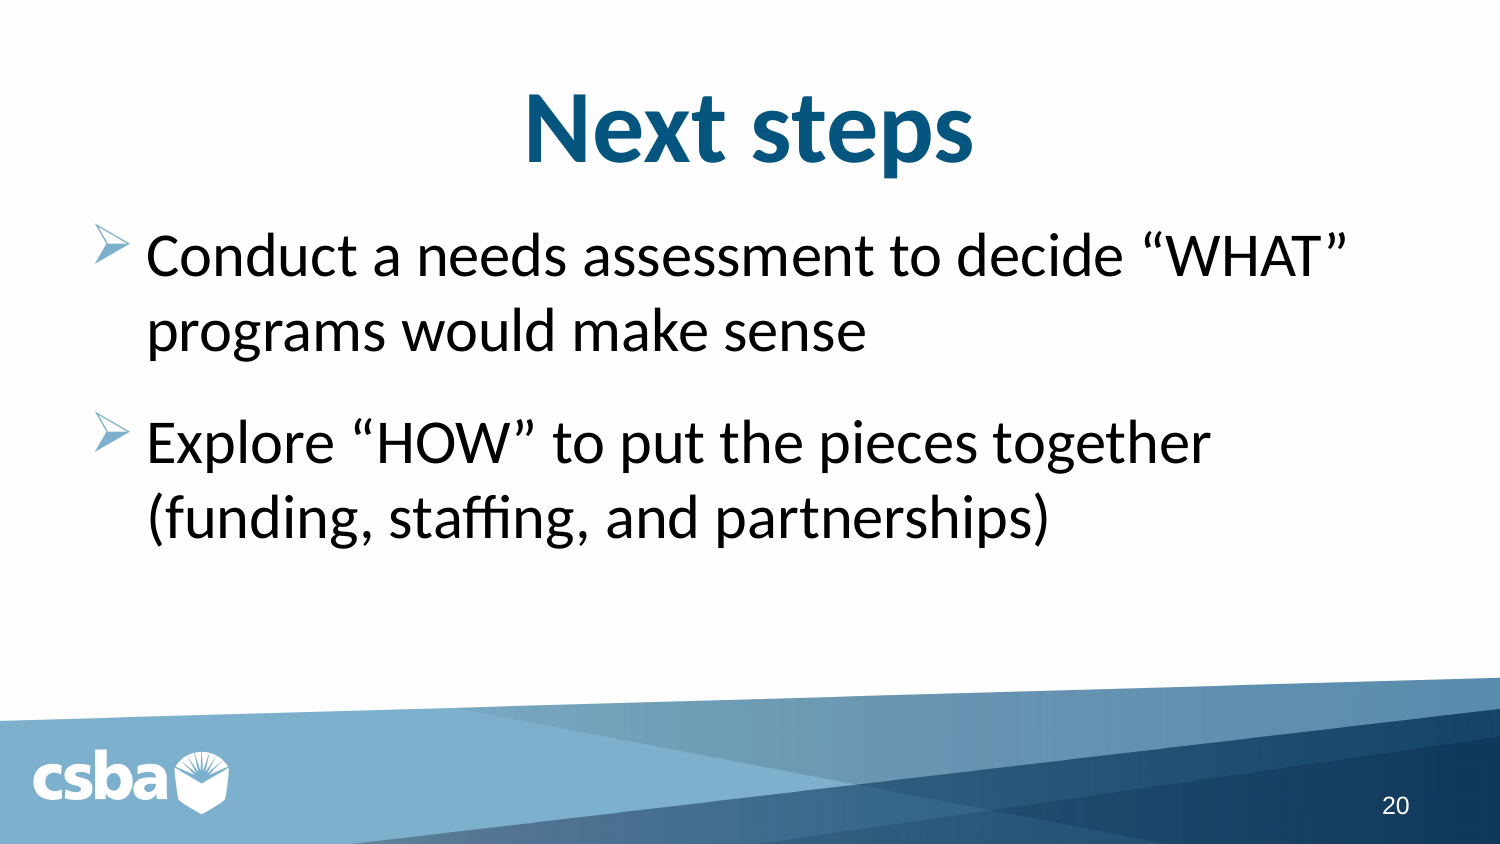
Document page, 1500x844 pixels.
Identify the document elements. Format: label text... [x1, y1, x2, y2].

title Next steps [75, 50, 1425, 192]
slide_number 20 [1354, 782, 1425, 827]
picture [0, 0, 1500, 844]
list Conduct a needs assessment to decide “WHAT” programs would make sense Explore “HOW” to put the pieces together (funding, staffing, and partnerships) [75, 206, 1425, 705]
